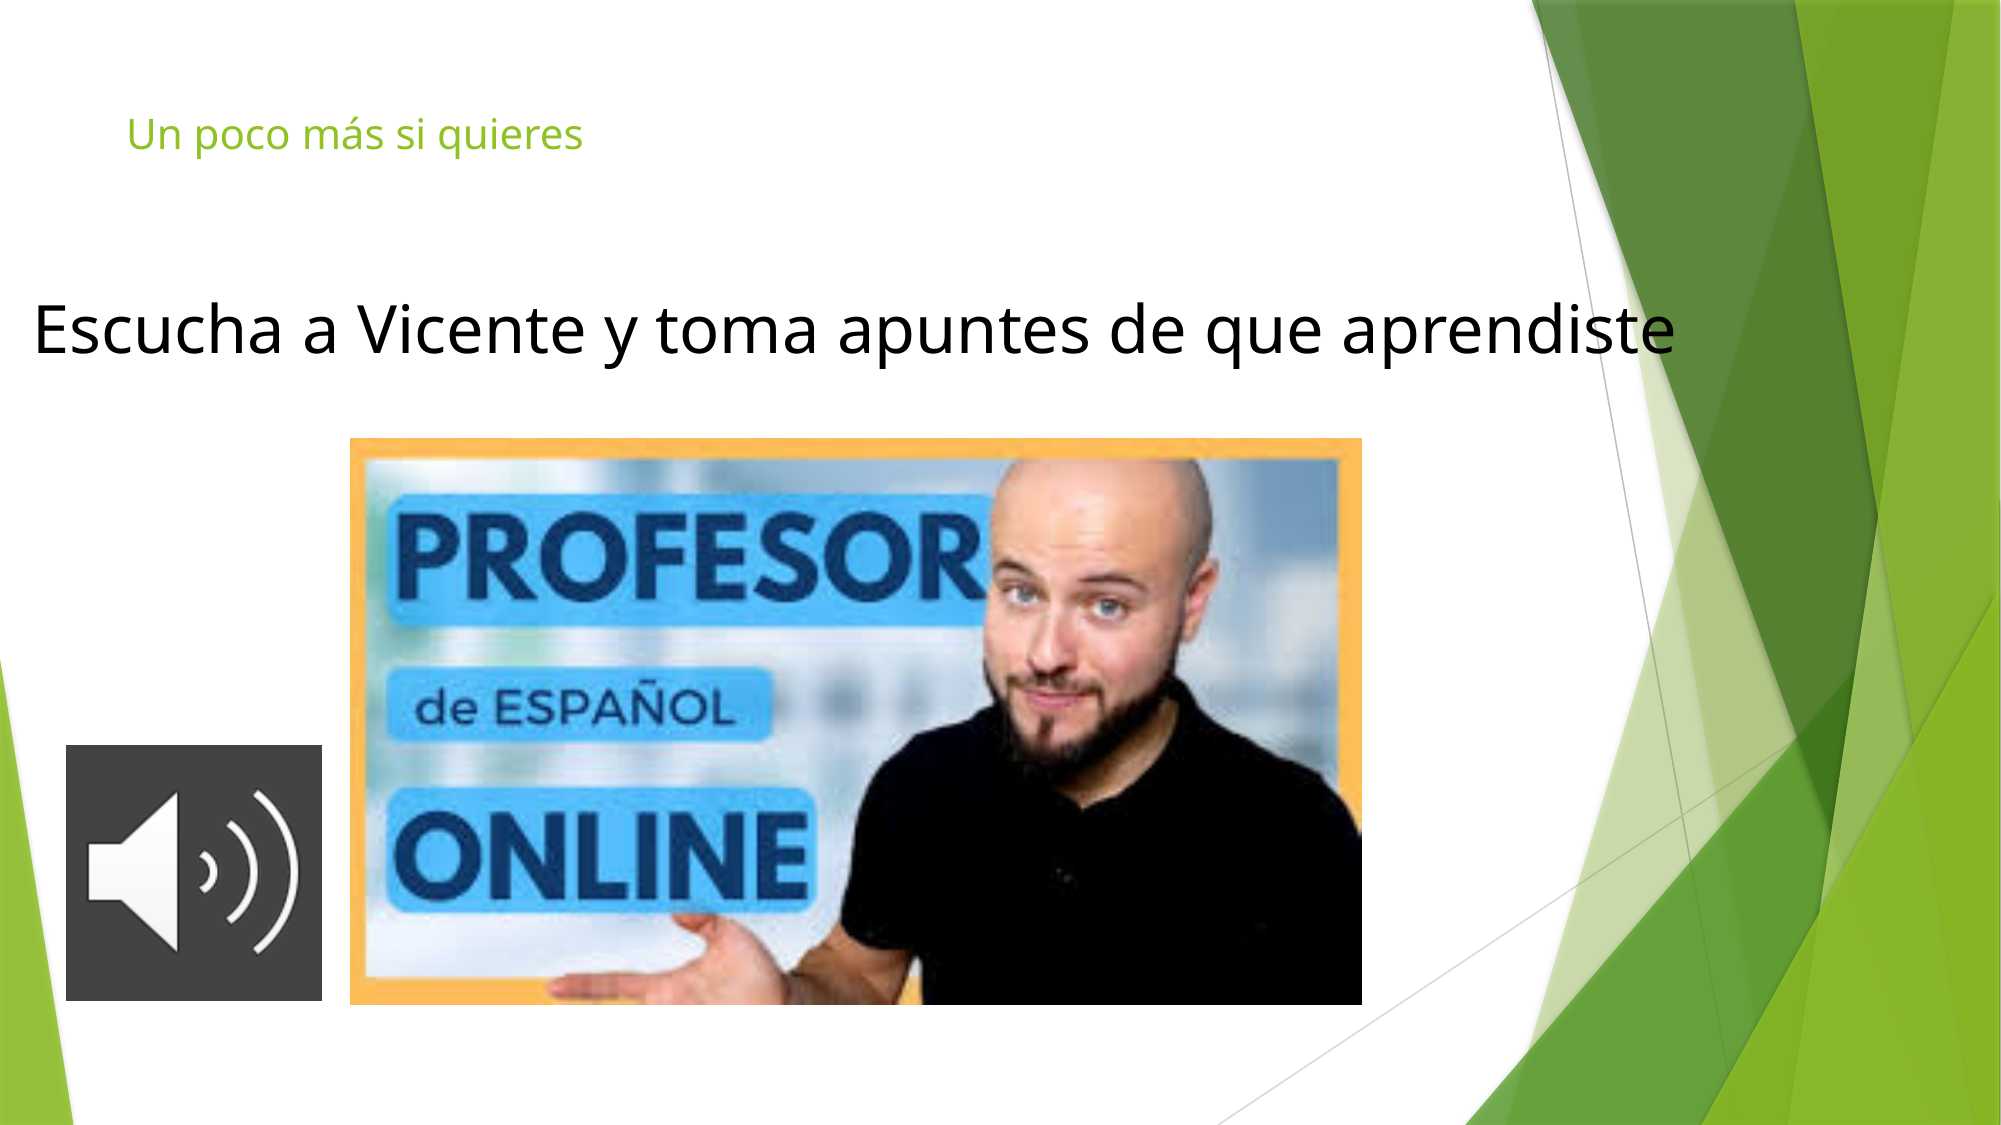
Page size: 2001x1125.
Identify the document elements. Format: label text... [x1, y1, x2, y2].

text_box Escucha a Vicente y toma apuntes de que aprendiste [17, 279, 1694, 375]
picture [64, 743, 324, 1003]
title Un poco más si quieres [111, 99, 1522, 217]
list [349, 437, 1363, 1006]
